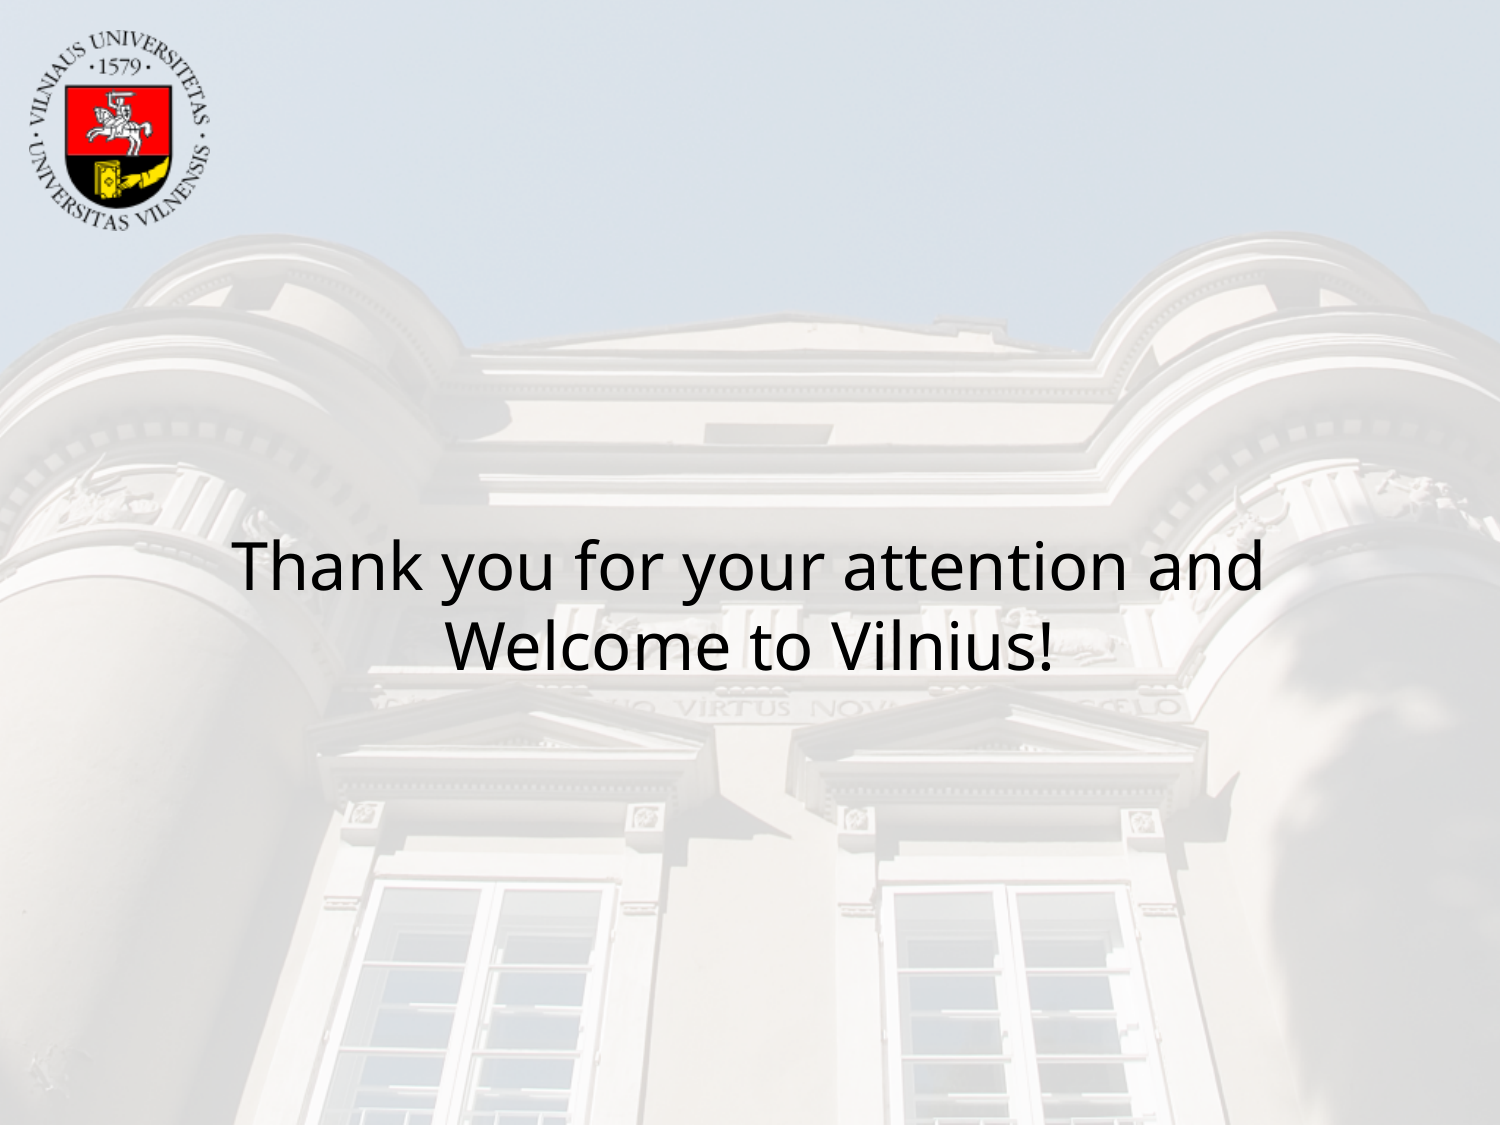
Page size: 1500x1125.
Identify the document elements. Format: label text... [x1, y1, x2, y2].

title Thank you for your attention and Welcome to Vilnius! [146, 491, 1354, 716]
picture [0, 0, 1500, 1125]
